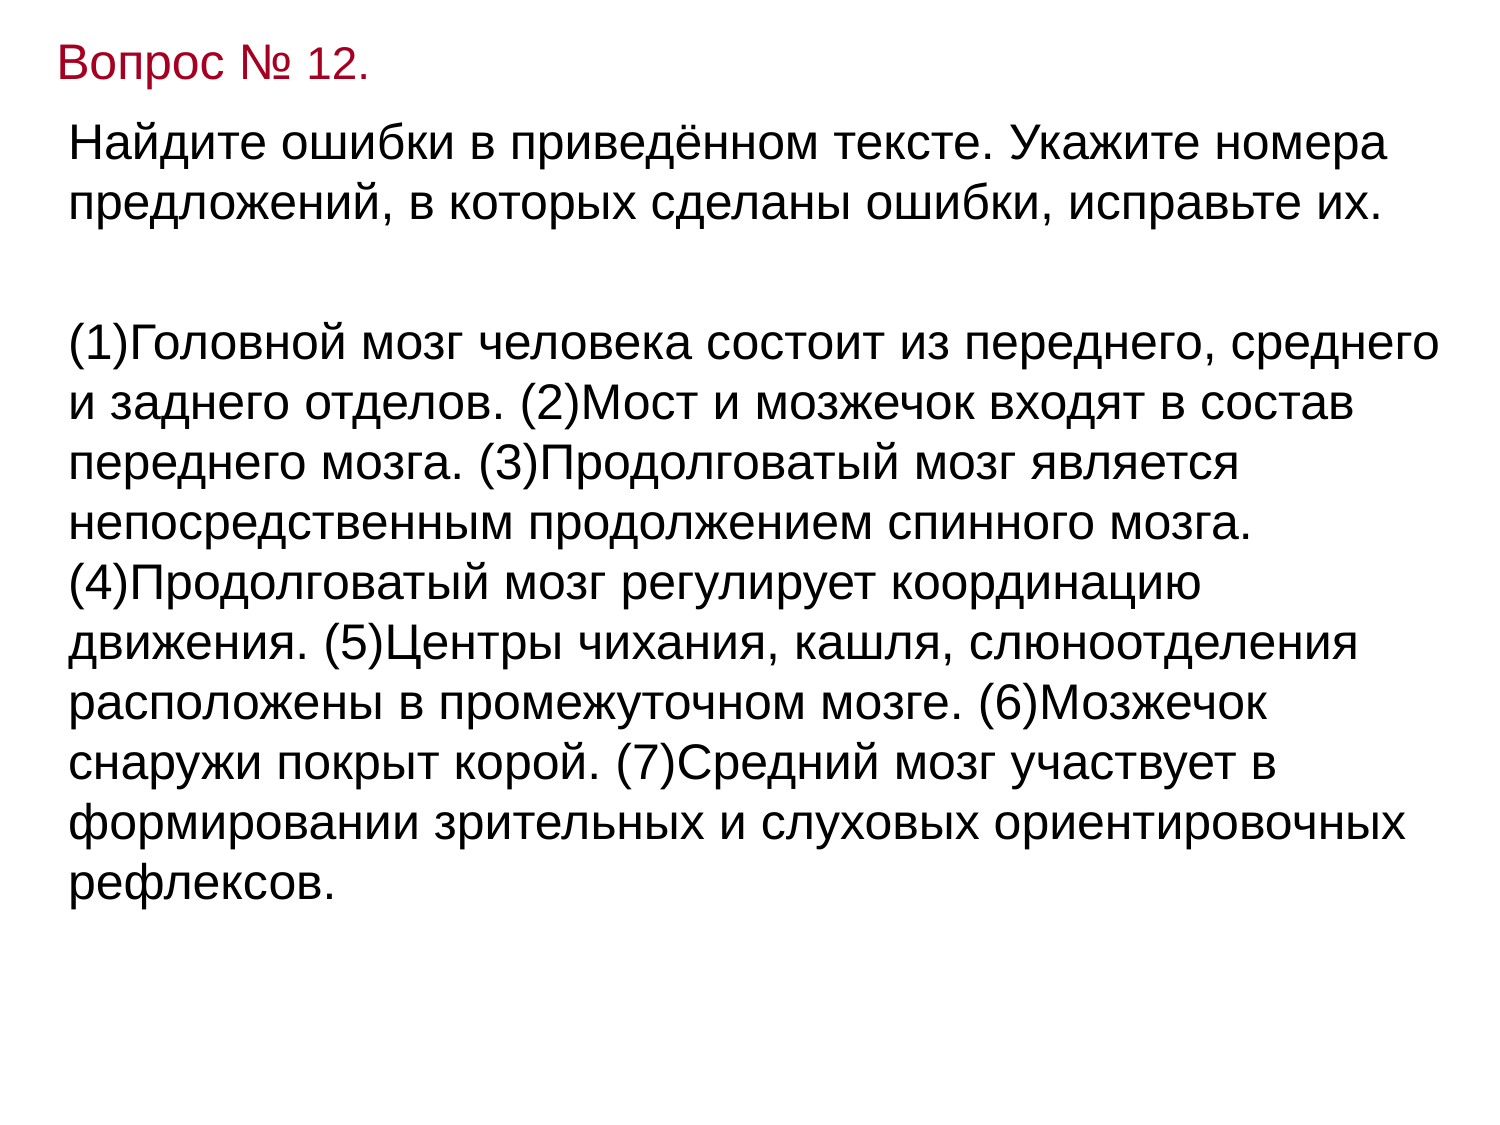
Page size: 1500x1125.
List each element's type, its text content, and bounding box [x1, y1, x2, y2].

list Найдите ошибки в приведённом тексте. Укажите номера предложений, в которых сделаны ошибки, исправьте их. (1)Головной мозг человека состоит из переднего, среднего и заднего отделов. (2)Мост и мозжечок входят в состав переднего мозга. (3)Продолговатый мозг является непосредственным продолжением спинного мозга. (4)Продолговатый мозг регулирует координацию движения. (5)Центры чихания, кашля, слюноотделения расположены в промежуточном мозге. (6)Мозжечок снаружи покрыт корой. (7)Средний мозг участвует в формировании зрительных и слуховых ориентировочных рефлексов. [53, 101, 1459, 845]
title Вопрос № 12. [41, 19, 1392, 100]
